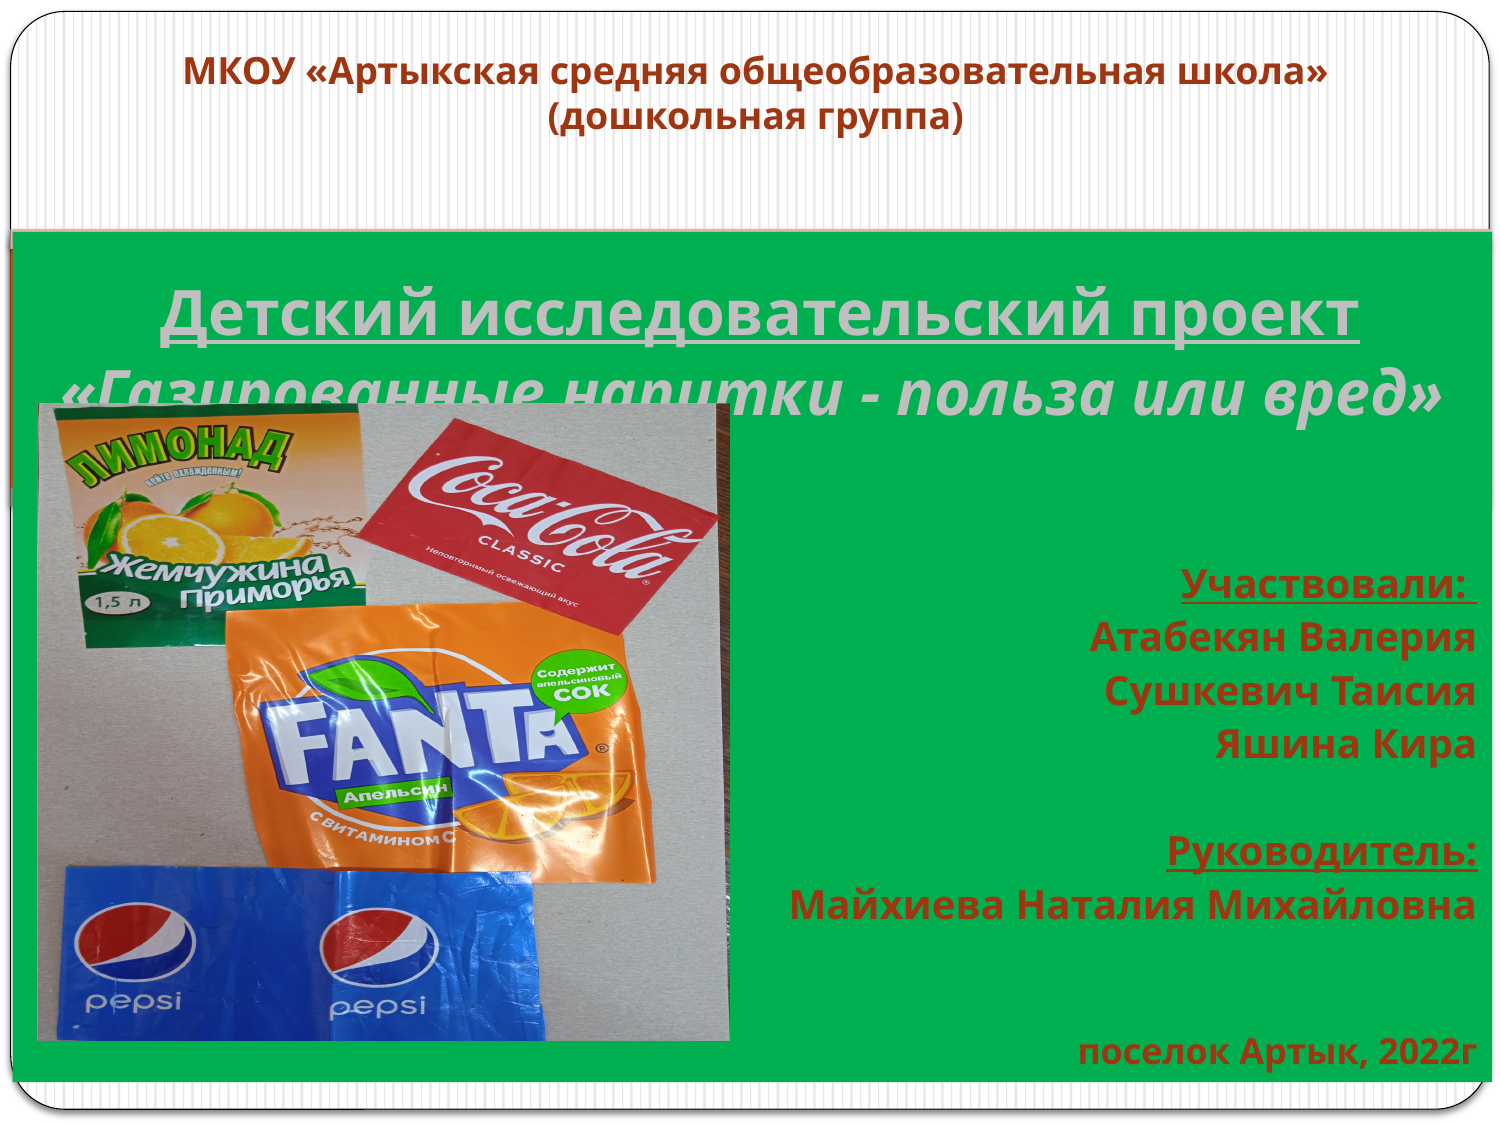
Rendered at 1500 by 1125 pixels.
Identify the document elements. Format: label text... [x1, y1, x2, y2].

picture [38, 375, 730, 1069]
title МКОУ «Артыкская средняя общеобразовательная школа» (дошкольная группа) [29, 30, 1483, 161]
subtitle Детский исследовательский проект «Газированные напитки - польза или вред» Участвовали: Атабекян Валерия Сушкевич Таисия Яшина Кира Руководитель: Майхиева Наталия Михайловна поселок Артык, 2022г [12, 231, 1493, 1083]
